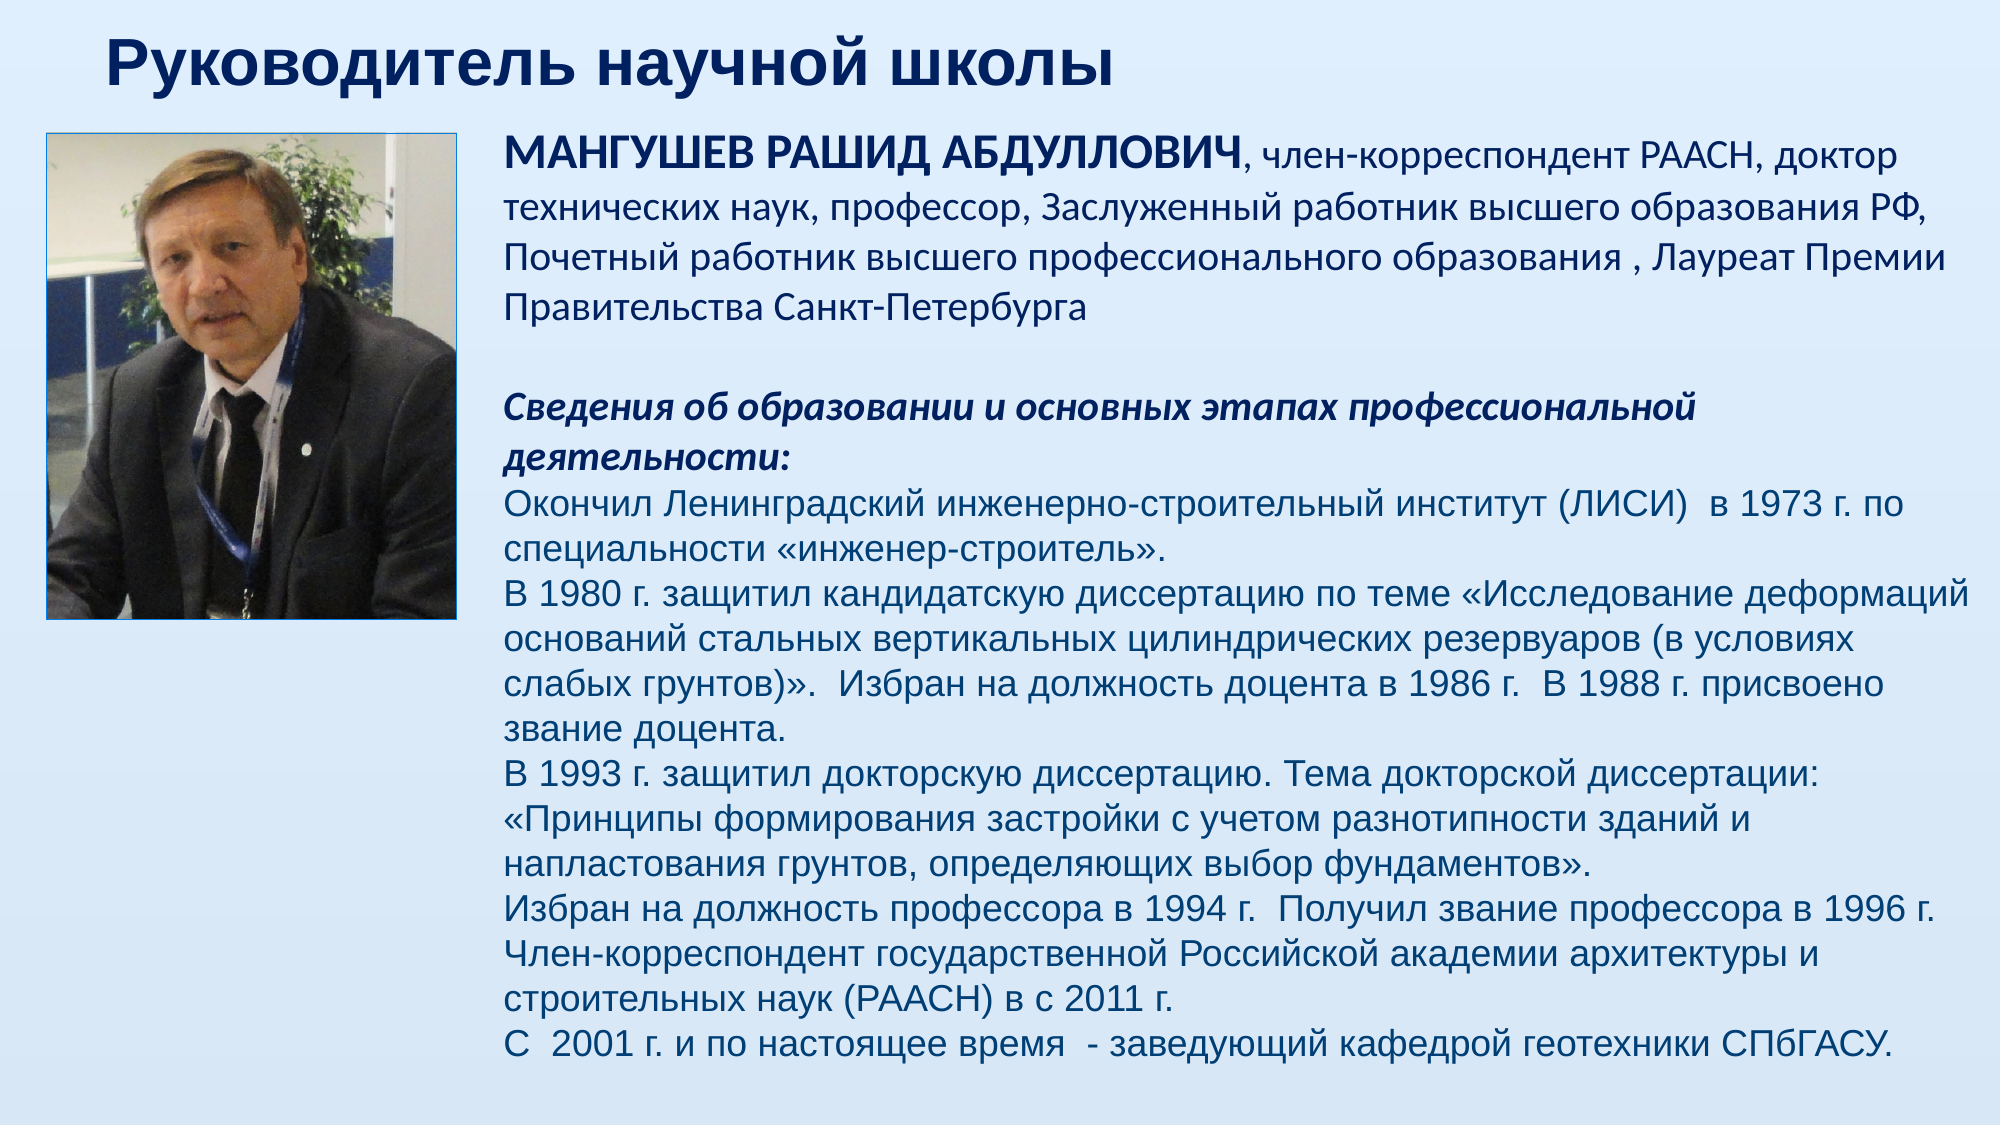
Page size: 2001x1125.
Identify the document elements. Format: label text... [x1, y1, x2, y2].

text_box МАНГУШЕВ РАШИД АБДУЛЛОВИЧ, член-корреспондент РААСН, доктор технических наук, профессор, Заслуженный работник высшего образования РФ, Почетный работник высшего профессионального образования , Лауреат Премии Правительства Санкт-Петербурга Сведения об образовании и основных этапах профессиональной деятельности: Окончил Ленинградский инженерно-строительный институт (ЛИСИ) в 1973 г. по специальности «инженер-строитель». В 1980 г. защитил кандидатскую диссертацию по теме «Исследование деформаций оснований стальных вертикальных цилиндрических резервуаров (в условиях слабых грунтов)». Избран на должность доцента в 1986 г. В 1988 г. присвоено звание доцента. В 1993 г. защитил докторскую диссертацию. Тема докторской диссертации: «Принципы формирования застройки с учетом разнотипности зданий и напластования грунтов, определяющих выбор фундаментов». Избран на должность профессора в 1994 г. Получил звание профессора в 1996 г. Член-корреспондент государственной Российской академии архитектуры и строительных наук (РААСН) в с 2011 г. С 2001 г. и по настоящее время - заведующий кафедрой геотехники СПбГАСУ. [488, 111, 2000, 1125]
picture [46, 132, 457, 620]
title Руководитель научной школы [90, 0, 1816, 128]
